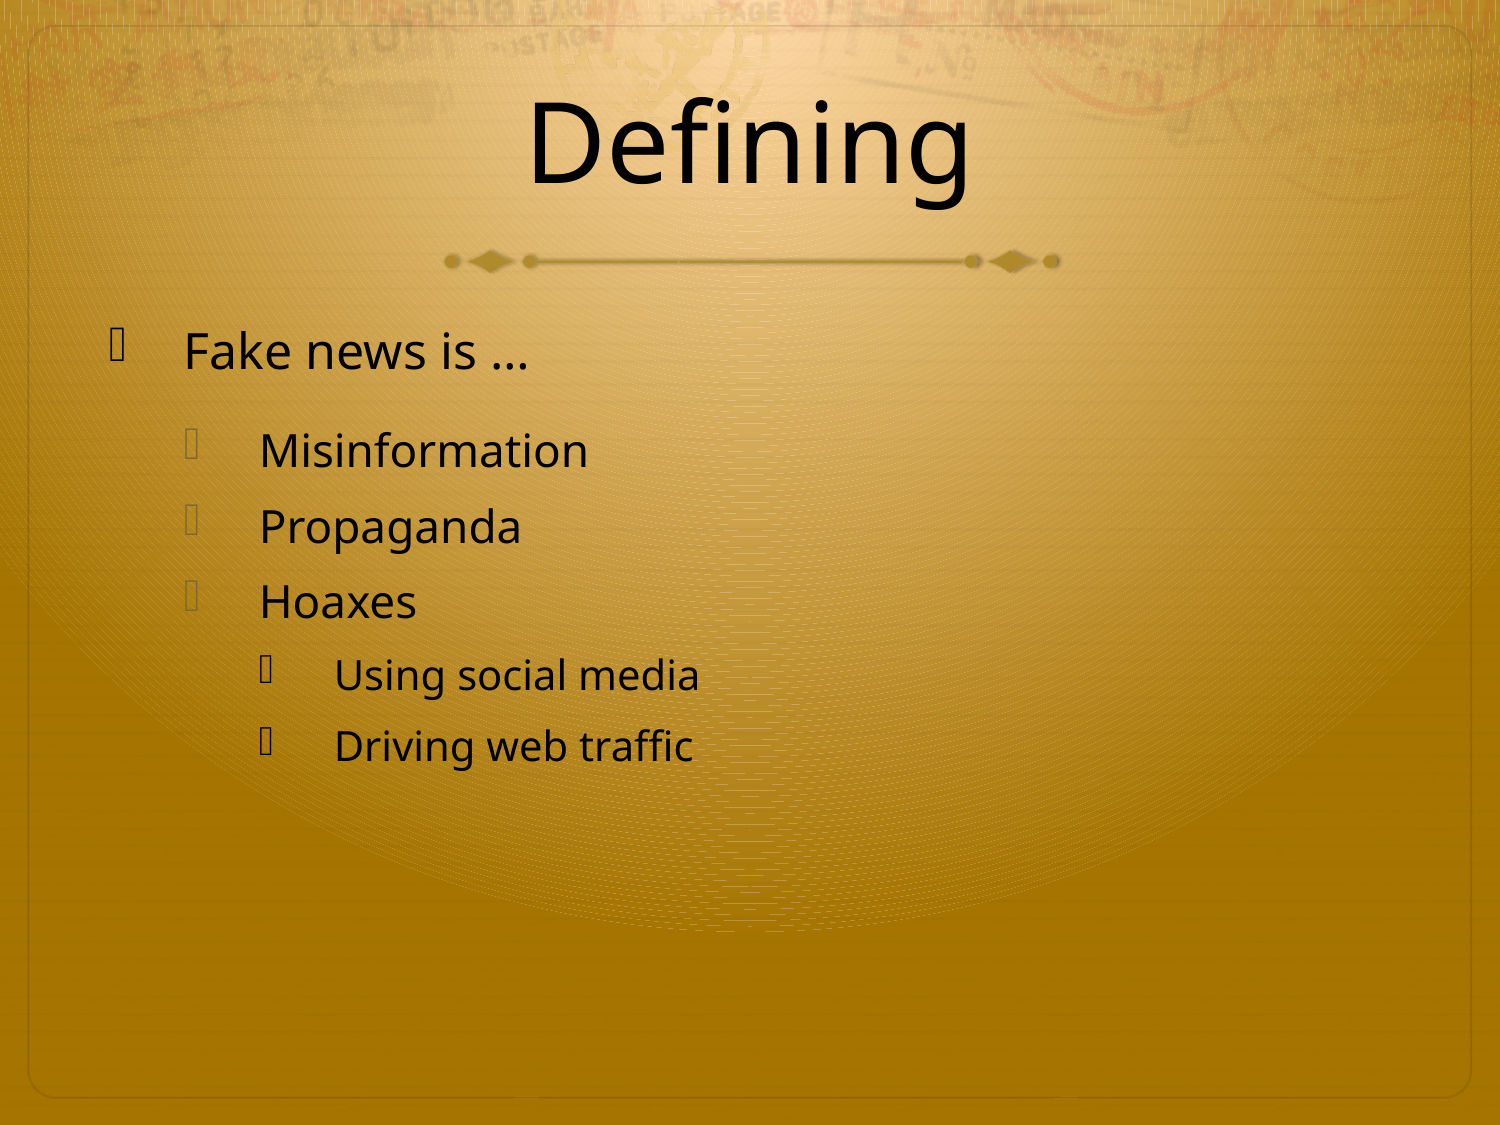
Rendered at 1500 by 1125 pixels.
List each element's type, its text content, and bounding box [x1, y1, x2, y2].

title Defining [93, 45, 1407, 233]
list Fake news is … Misinformation Propaganda Hoaxes Using social media Driving web traffic [93, 312, 1407, 988]
picture [0, 0, 1500, 1125]
